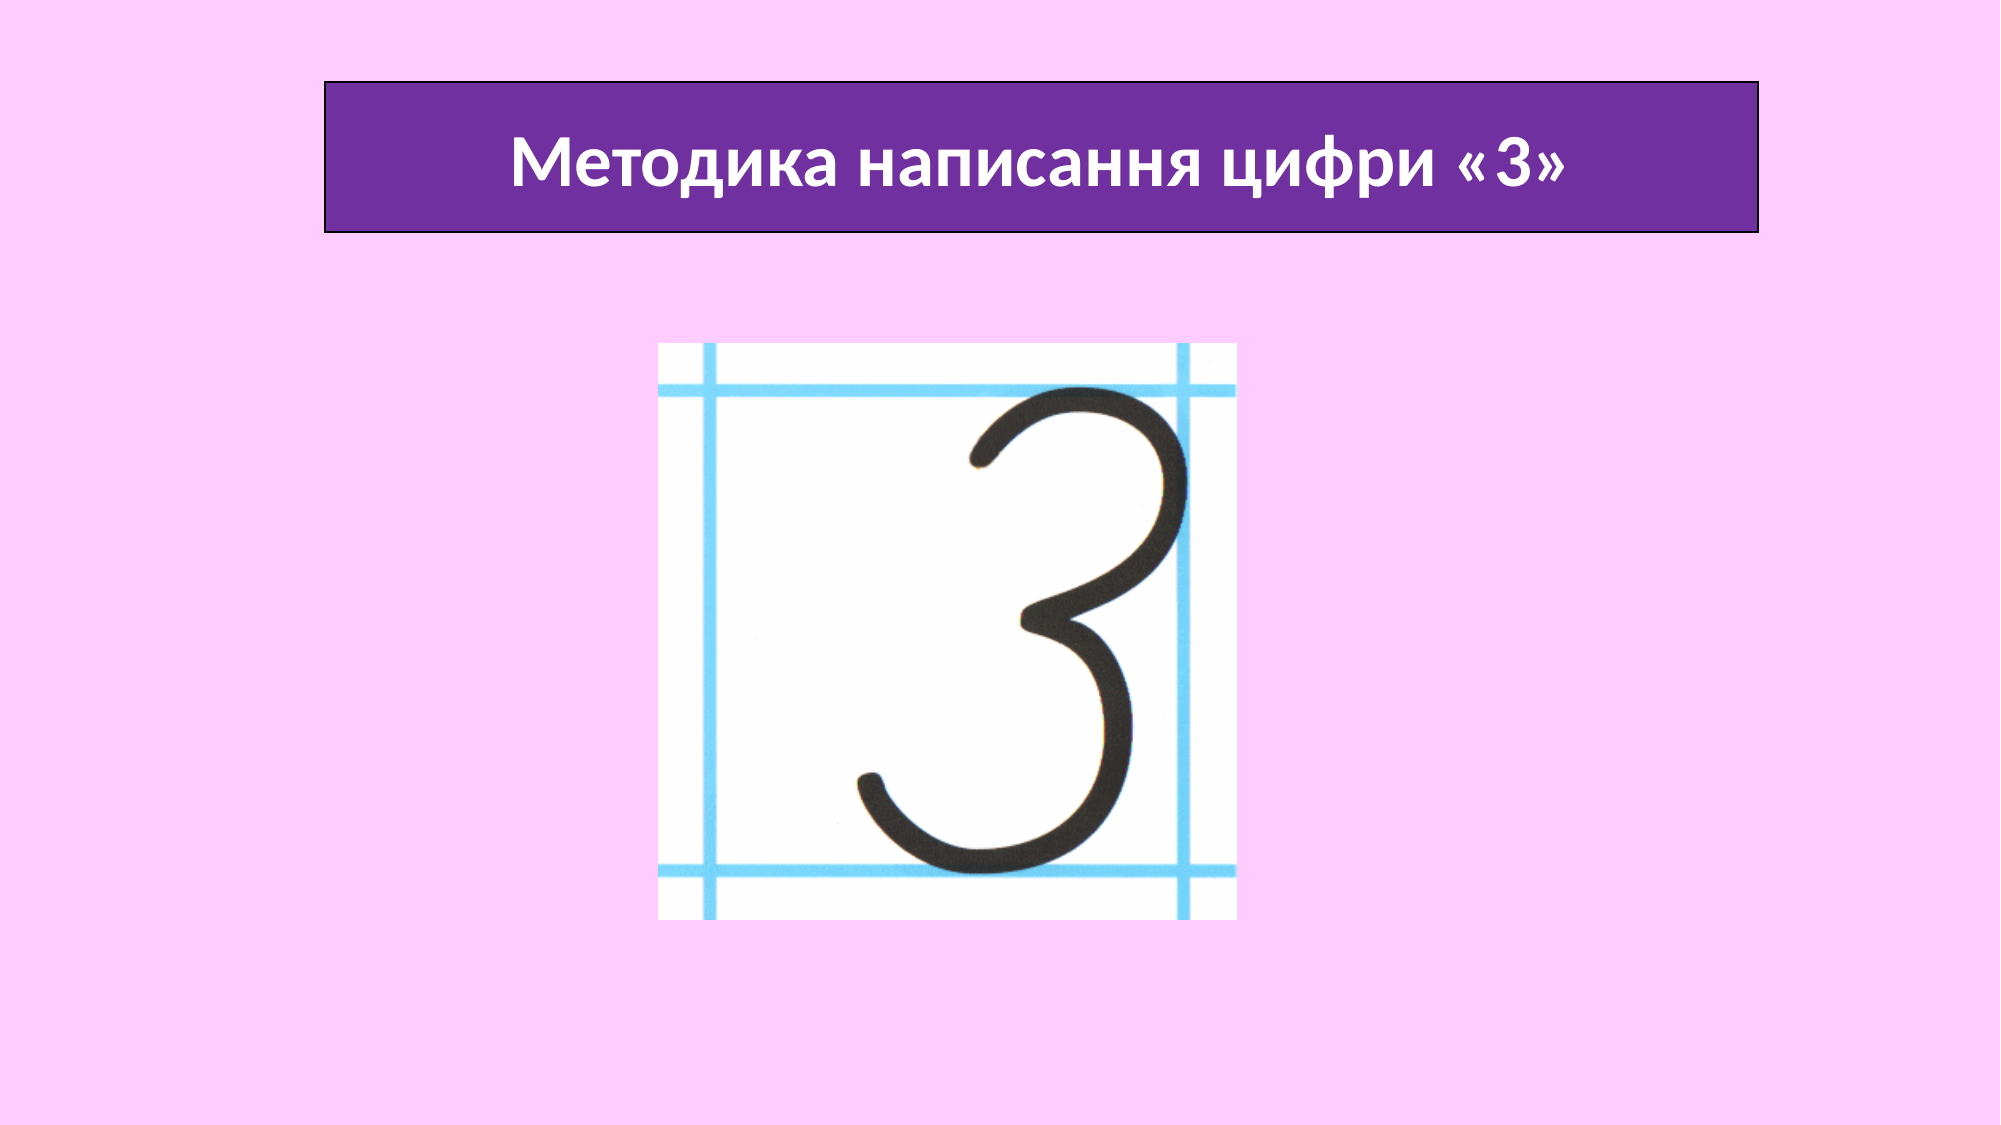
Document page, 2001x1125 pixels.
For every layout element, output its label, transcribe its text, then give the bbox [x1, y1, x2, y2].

text_box Методика написання цифри «3» [324, 81, 1759, 233]
picture [658, 343, 1237, 920]
